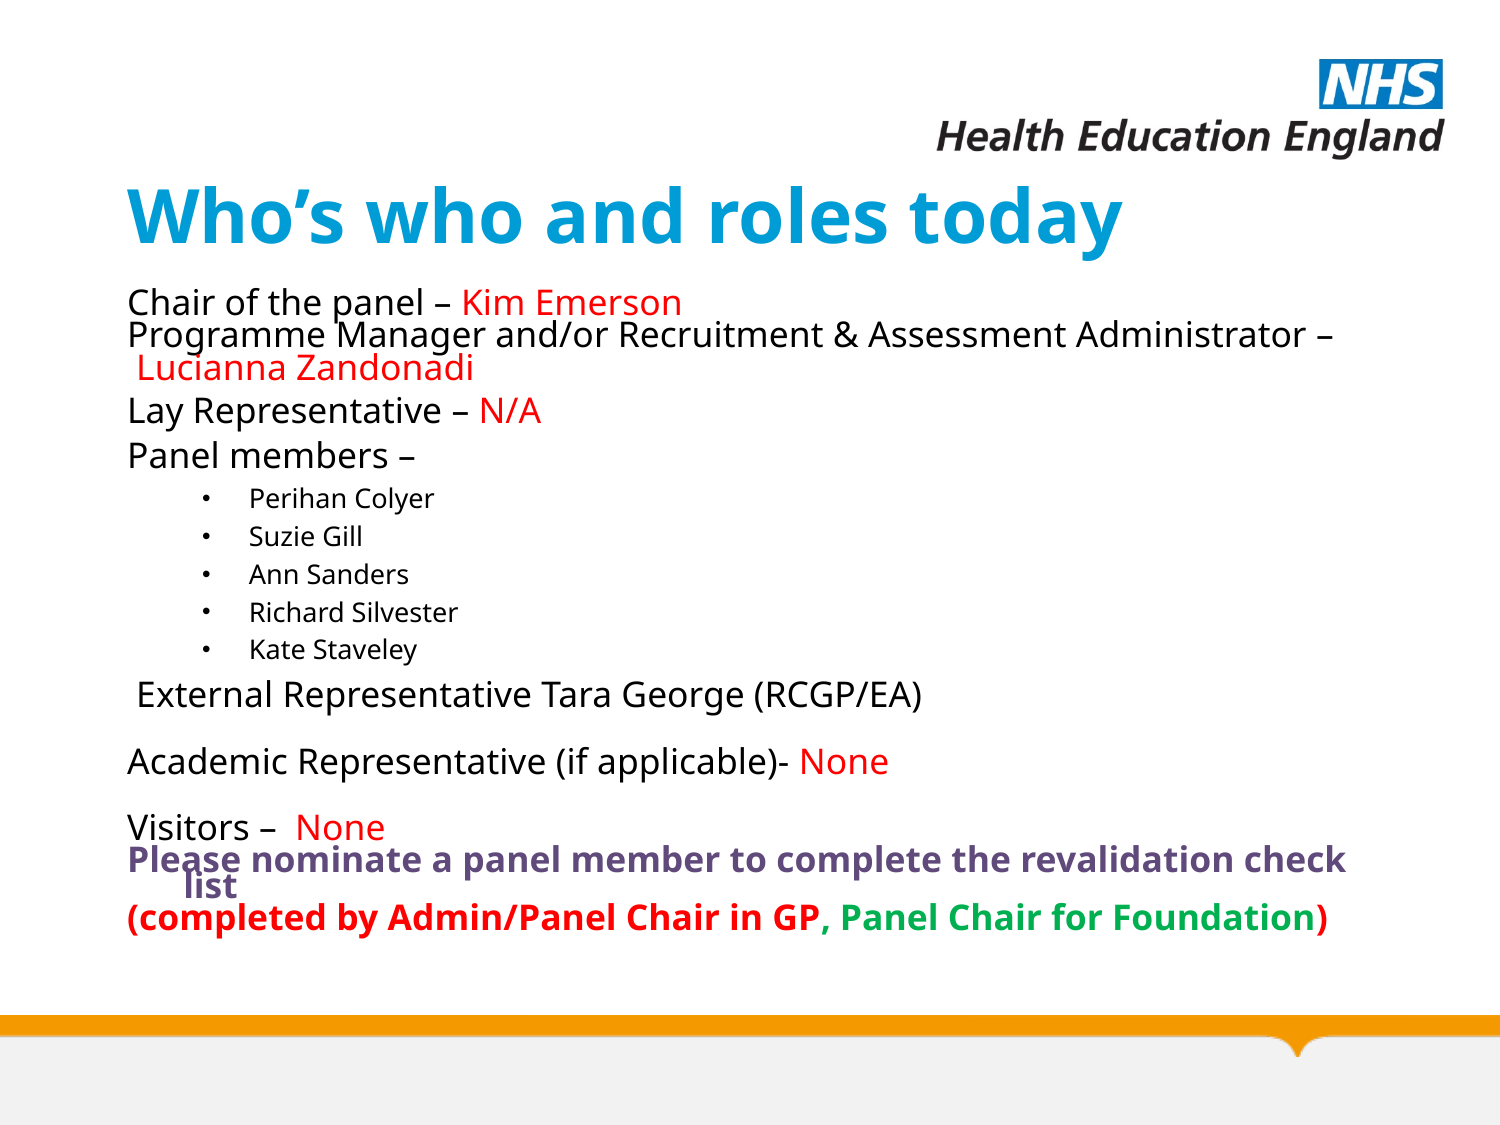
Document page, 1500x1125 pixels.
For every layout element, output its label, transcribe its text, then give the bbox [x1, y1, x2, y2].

picture [936, 59, 1445, 160]
title Who’s who and roles today [112, 160, 1388, 349]
list Chair of the panel – Kim Emerson Programme Manager and/or Recruitment & Assessment Administrator – Lucianna Zandonadi Lay Representative – N/A Panel members – Perihan Colyer Suzie Gill Ann Sanders Richard Silvester Kate Staveley External Representative Tara George (RCGP/EA) Academic Representative (if applicable)- None Visitors – None Please nominate a panel member to complete the revalidation check list (completed by Admin/Panel Chair in GP, Panel Chair for Foundation) [112, 287, 1375, 953]
